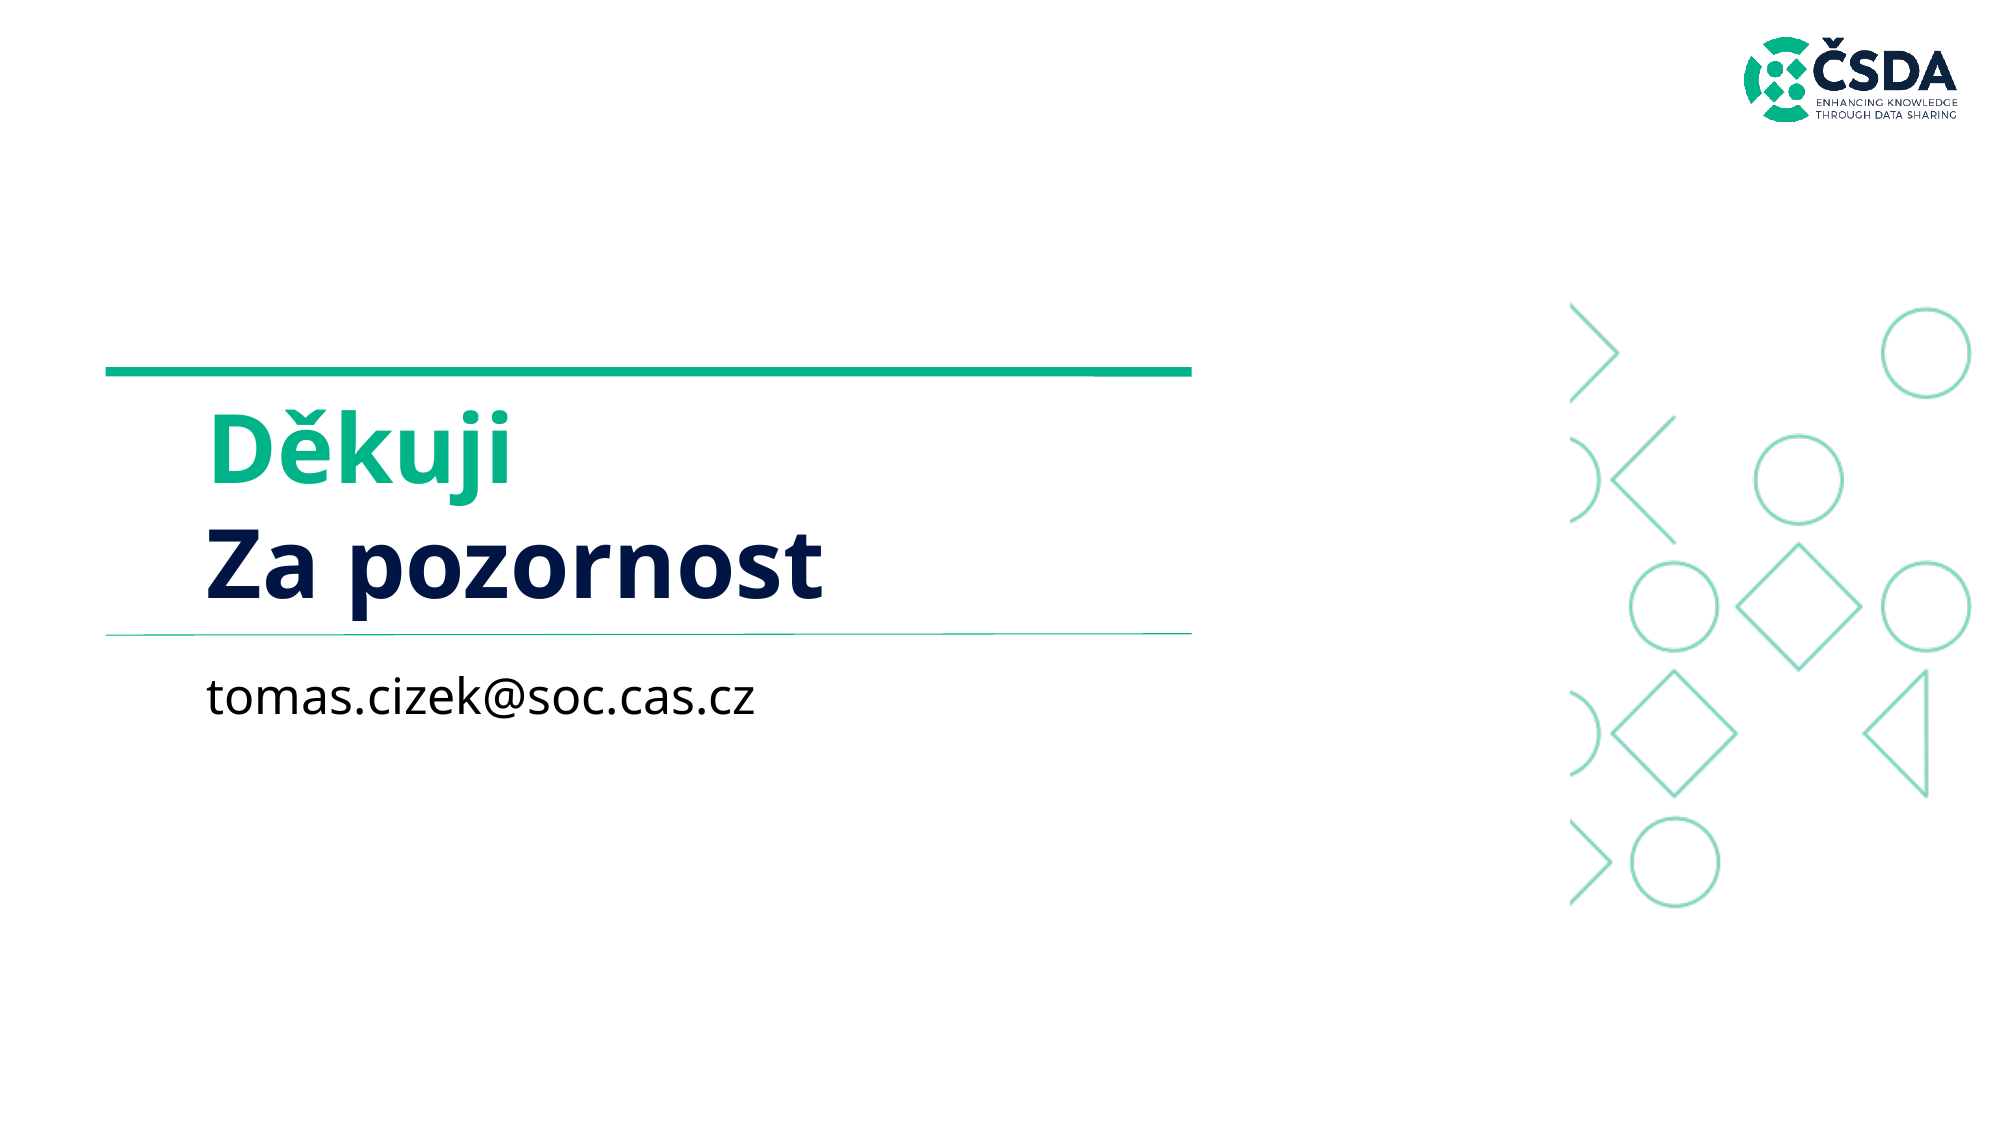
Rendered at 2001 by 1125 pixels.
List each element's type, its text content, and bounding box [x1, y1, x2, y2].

picture [1570, 277, 1977, 1125]
text_box tomas.cizek@soc.cas.cz [191, 657, 1143, 732]
picture [1744, 37, 1958, 122]
text_box Děkuji Za pozornost [191, 393, 1543, 612]
